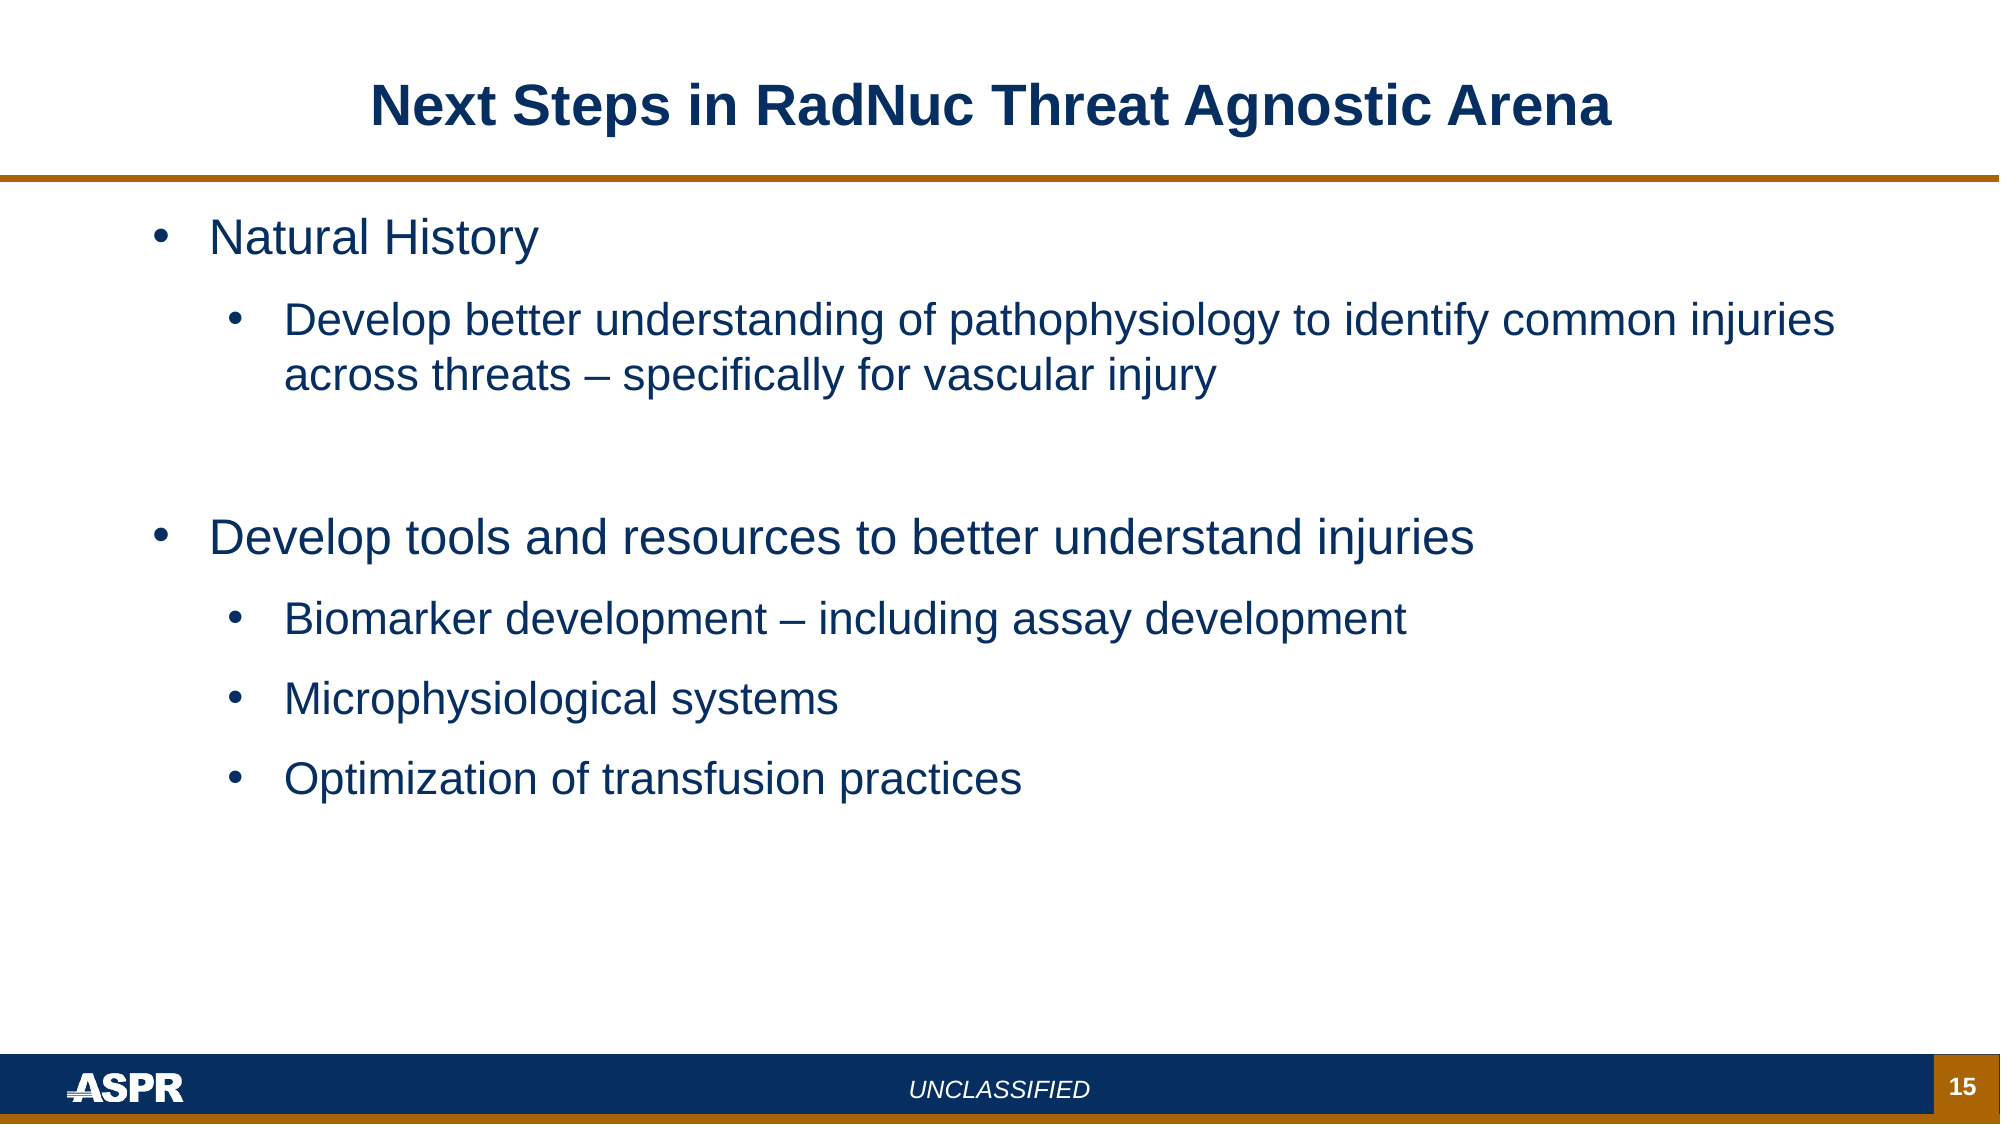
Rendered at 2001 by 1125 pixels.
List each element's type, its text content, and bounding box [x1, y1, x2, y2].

picture [66, 1072, 184, 1102]
title Next Steps in RadNuc Threat Agnostic Arena [0, 27, 2000, 186]
list Natural History Develop better understanding of pathophysiology to identify common injuries across threats – specifically for vascular injury Develop tools and resources to better understand injuries Biomarker development – including assay development Microphysiological systems Optimization of transfusion practices [137, 197, 1863, 1038]
